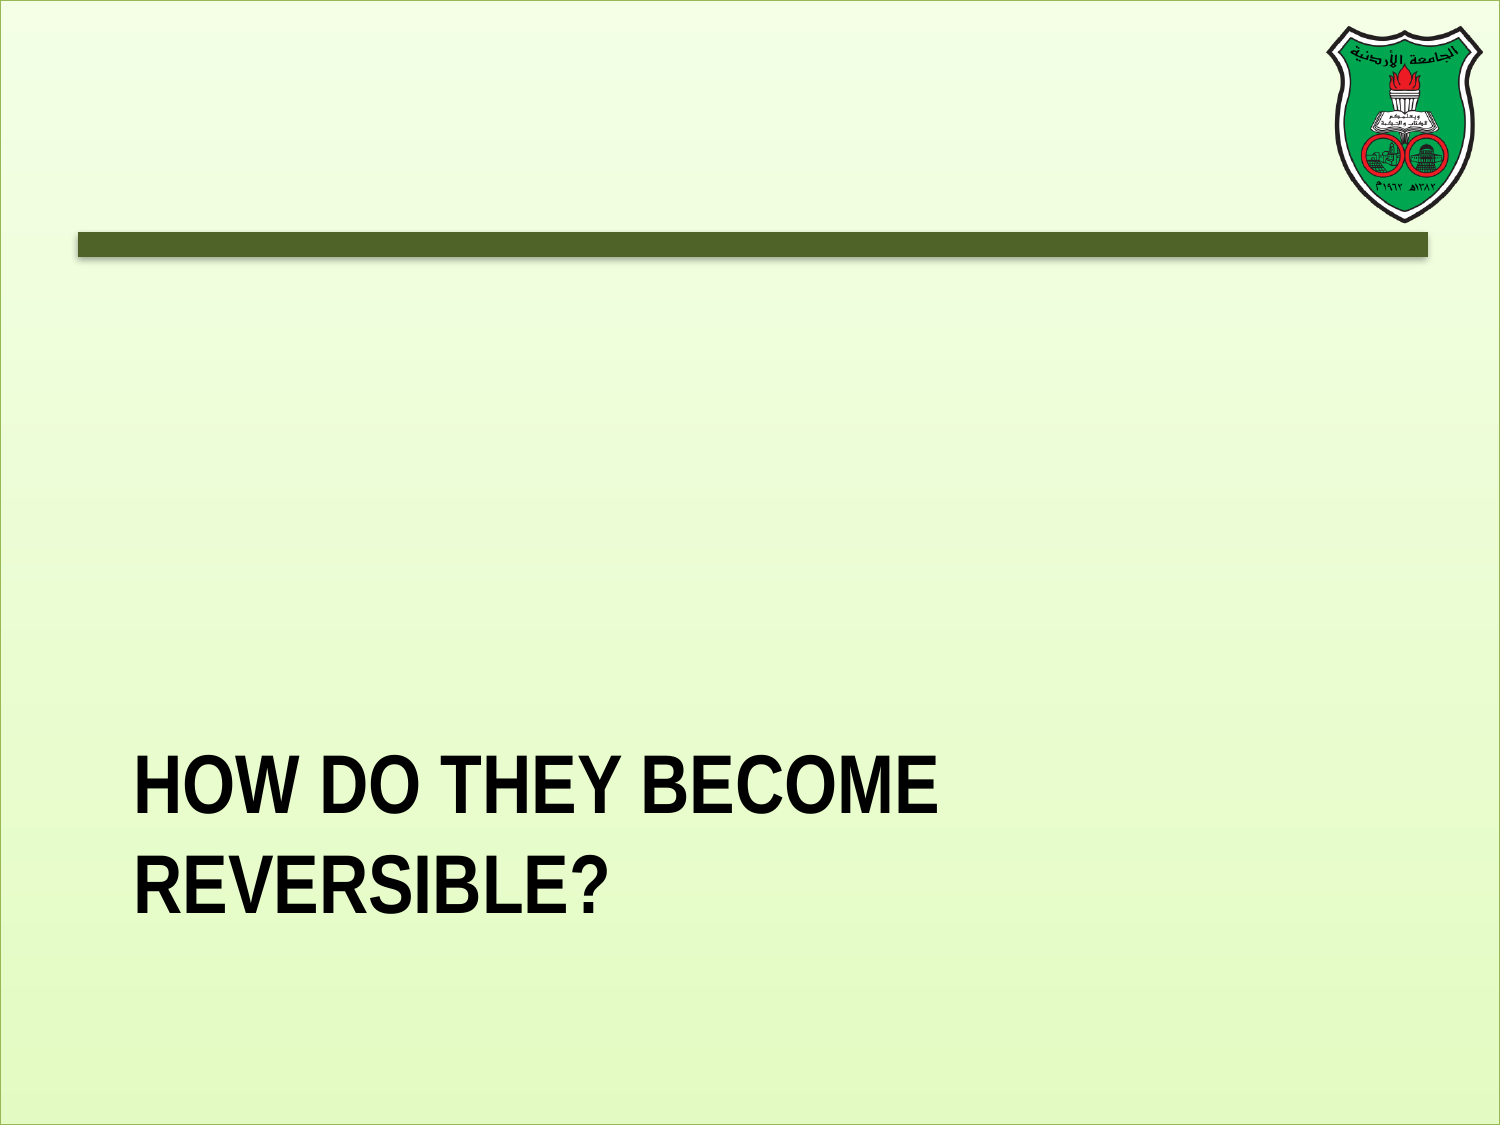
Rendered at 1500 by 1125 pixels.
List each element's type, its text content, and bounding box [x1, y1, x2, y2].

picture [1325, 24, 1483, 225]
title How do they become reversible? [118, 722, 1394, 947]
